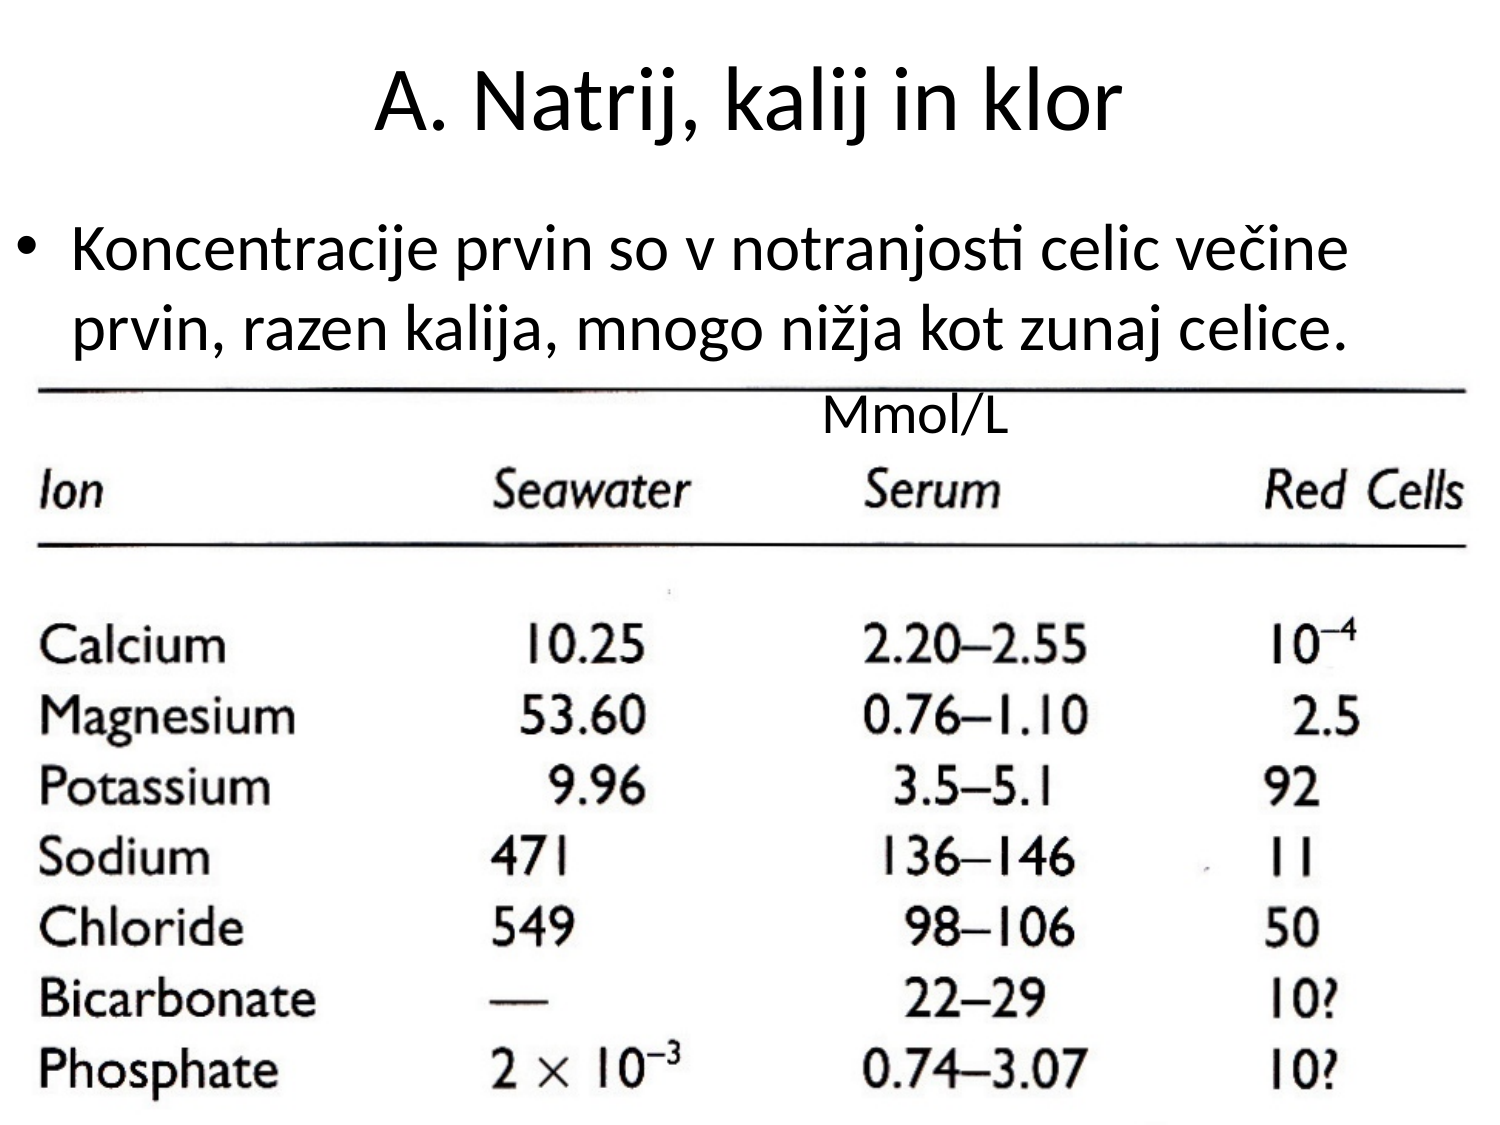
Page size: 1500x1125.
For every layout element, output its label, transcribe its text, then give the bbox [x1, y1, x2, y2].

list Koncentracije prvin so v notranjosti celic večine prvin, razen kalija, mnogo nižja kot zunaj celice. Mmol/L [0, 196, 1500, 368]
picture [0, 369, 1500, 1125]
title A. Natrij, kalij in klor [0, 0, 1500, 188]
